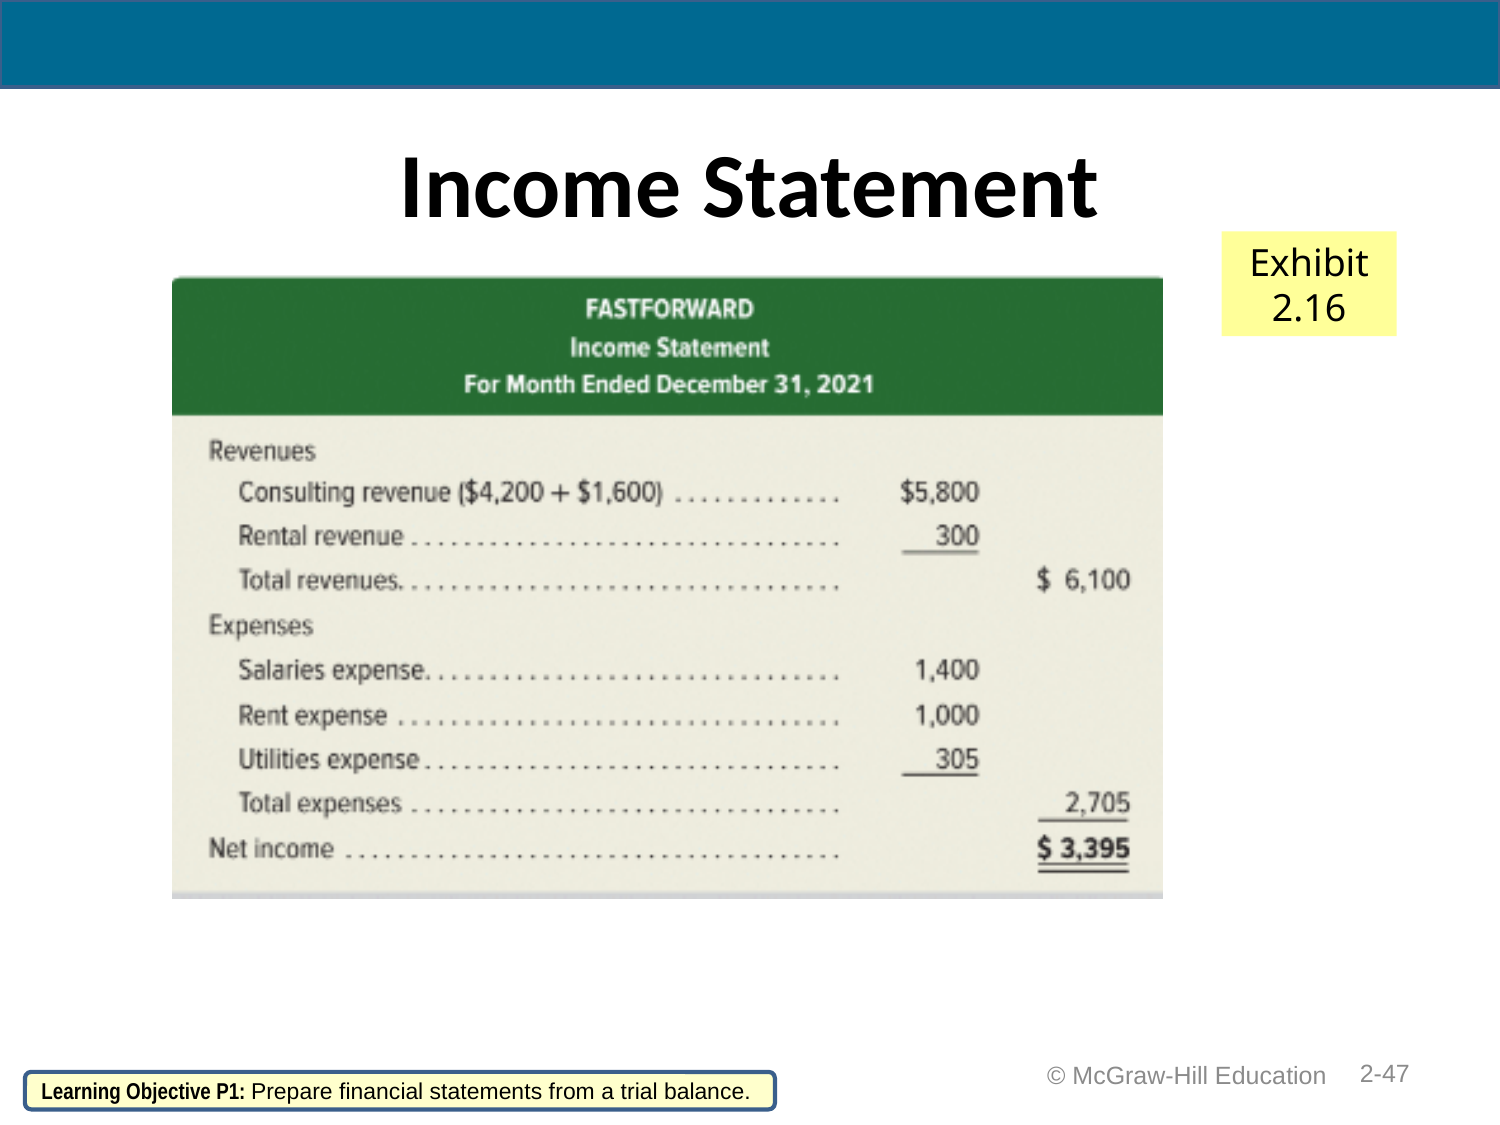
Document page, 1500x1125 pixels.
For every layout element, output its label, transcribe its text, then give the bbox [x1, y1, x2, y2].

text_box Exhibit 2.16 [1221, 231, 1397, 337]
slide_number 2-47 [1074, 1042, 1425, 1103]
title Income Statement [187, 89, 1313, 275]
picture [171, 274, 1163, 899]
text_box Learning Objective P1: Prepare financial statements from a trial balance. [24, 1071, 775, 1110]
text_box [0, 0, 1500, 89]
text_box © McGraw-Hill Education [1024, 1052, 1413, 1090]
